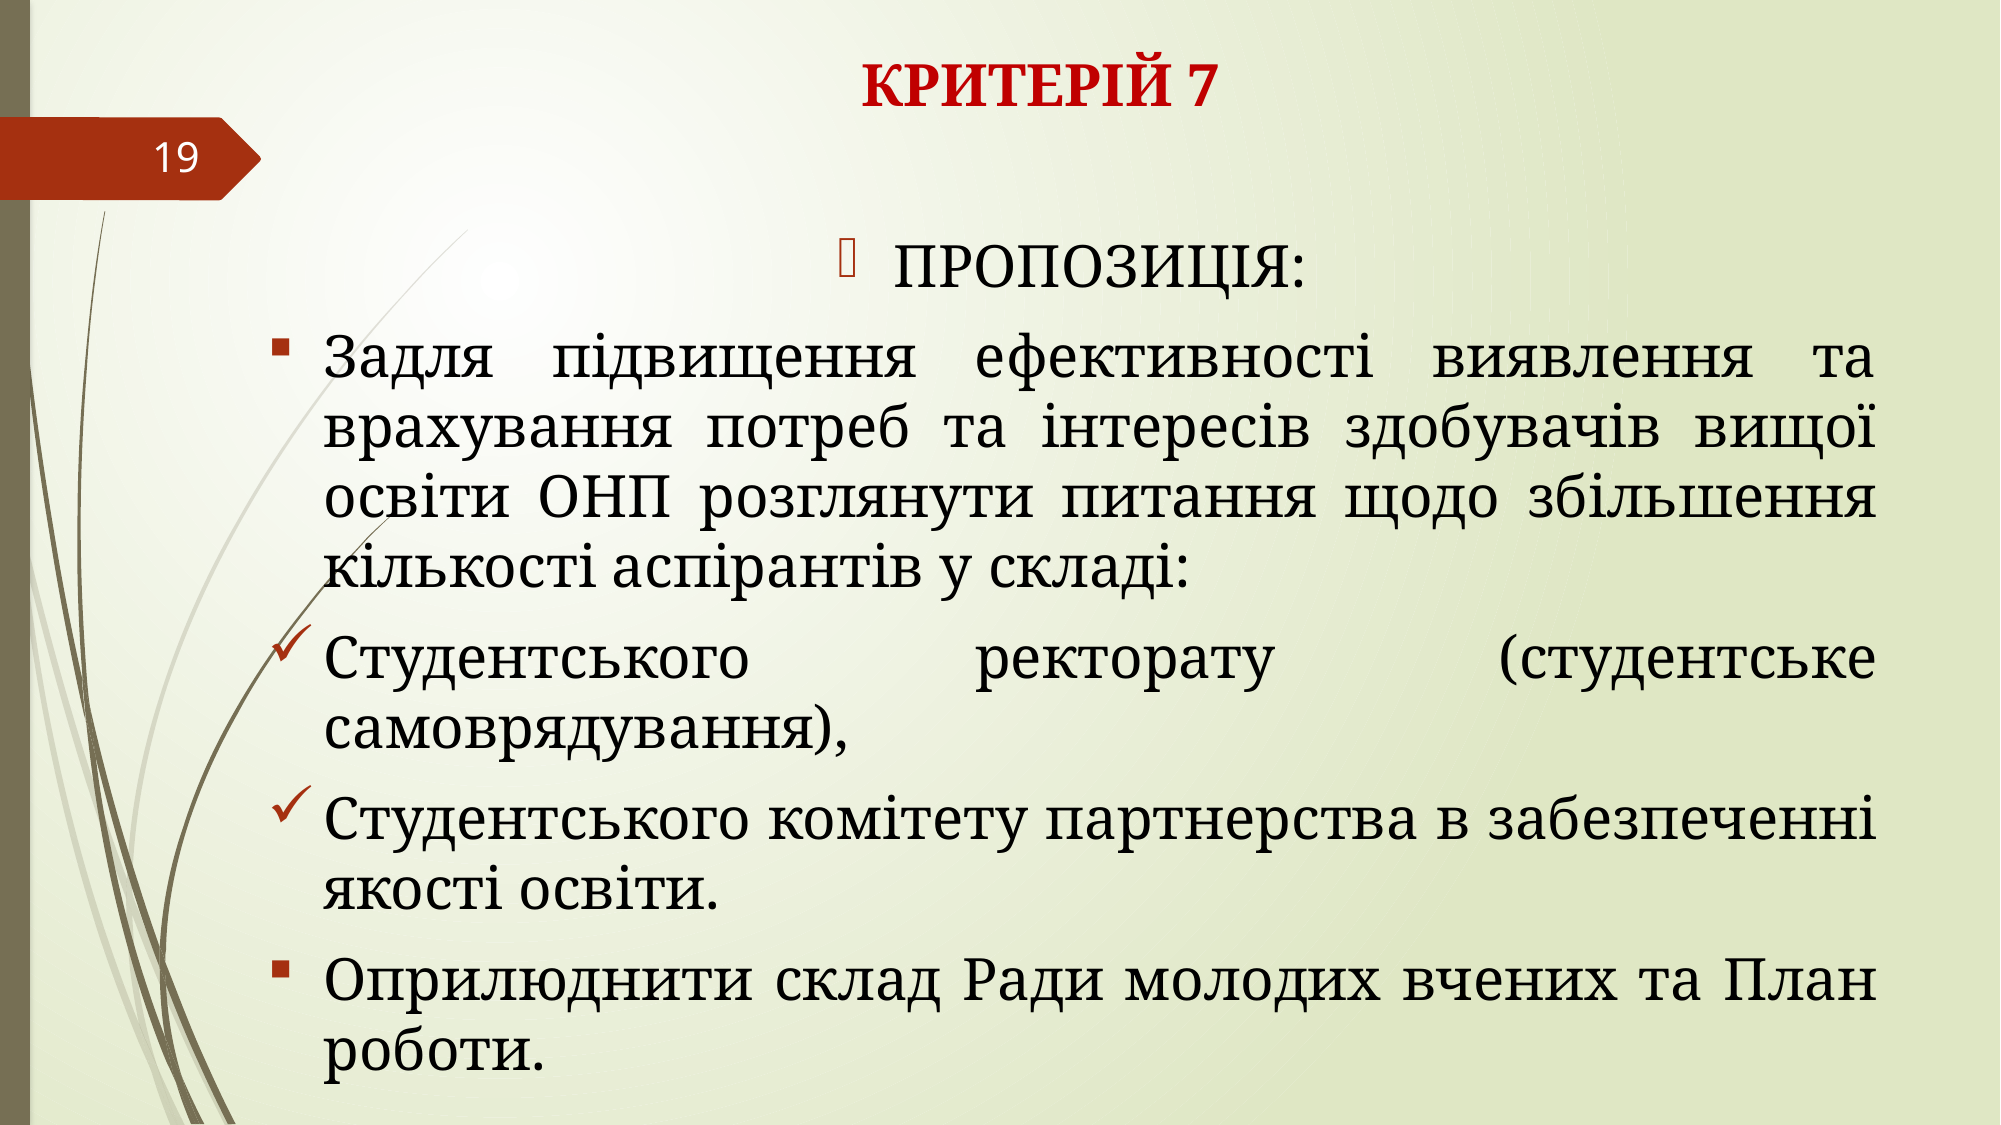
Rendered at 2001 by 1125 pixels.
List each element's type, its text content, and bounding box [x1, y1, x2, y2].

slide_number 19 [87, 129, 216, 190]
title КРИТЕРІЙ 7 [280, 40, 1802, 130]
list ПРОПОЗИЦІЯ: Задля підвищення ефективності виявлення та врахування потреб та інтересів здобувачів вищої освіти ОНП розглянути питання щодо збільшення кількості аспірантів у складі: Студентського ректорату (студентське самоврядування), Студентського комітету партнерства в забезпеченні якості освіти. Оприлюднити склад Ради молодих вчених та План роботи. [252, 140, 1893, 1092]
